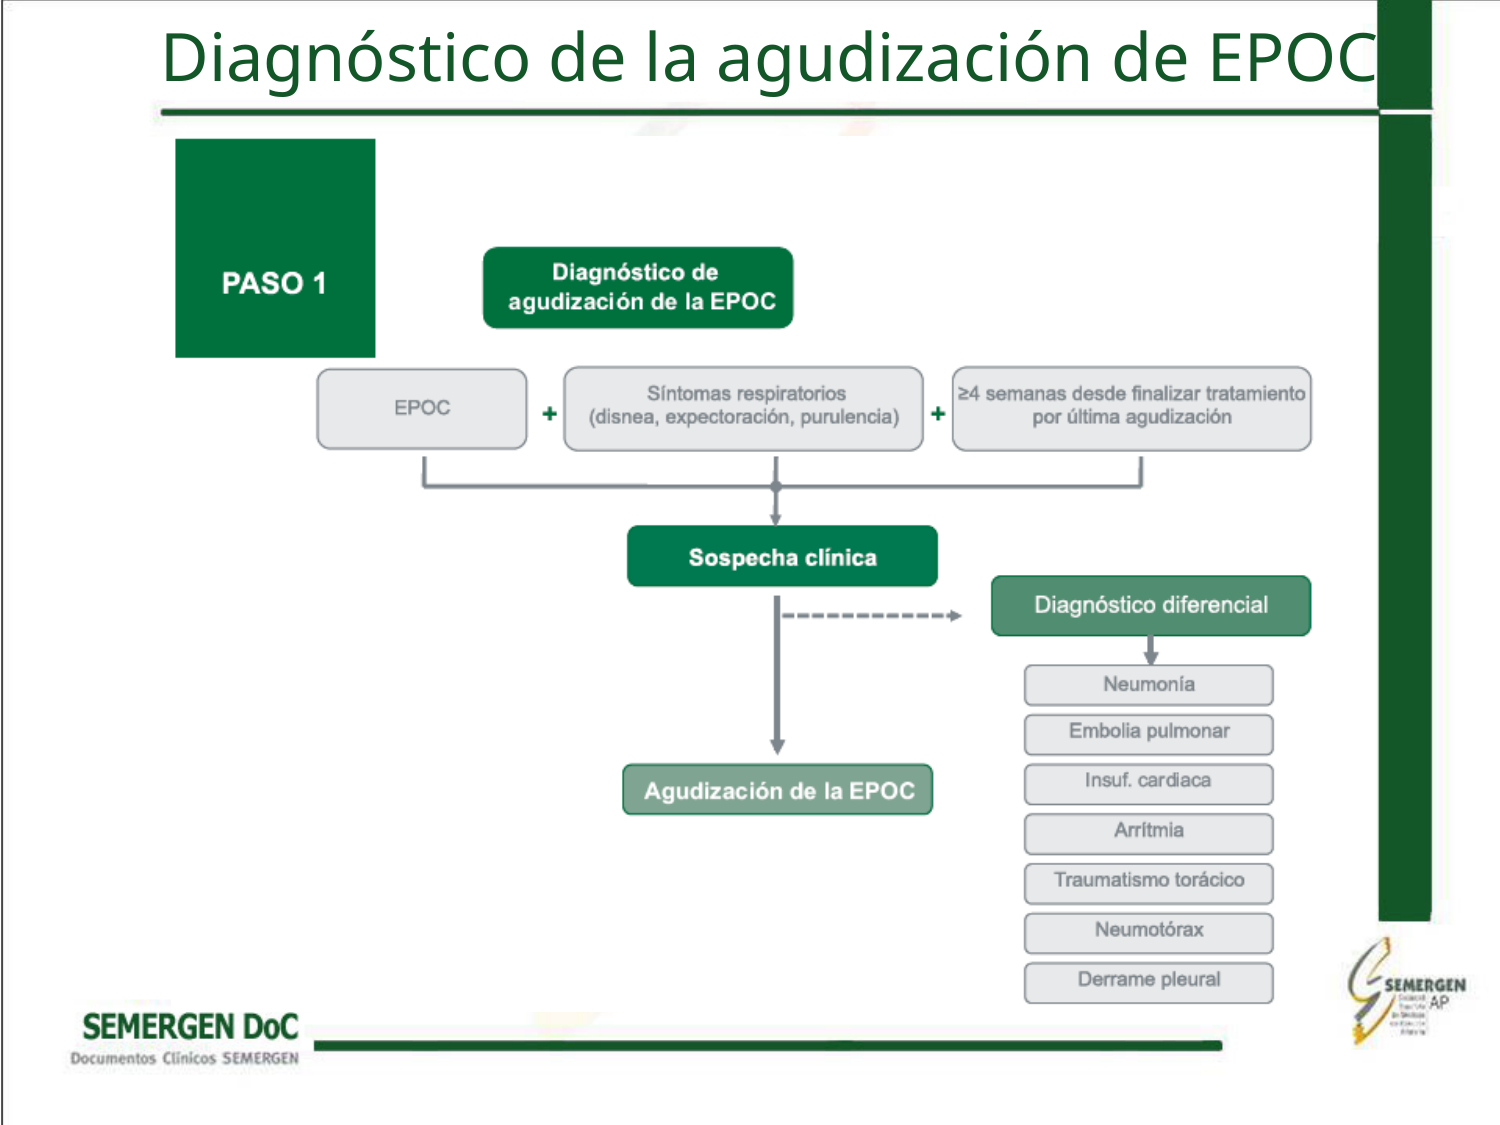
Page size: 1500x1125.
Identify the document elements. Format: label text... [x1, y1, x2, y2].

picture [0, 0, 1500, 1125]
text_box Diagnóstico de la agudización de EPOC [145, 7, 1396, 102]
